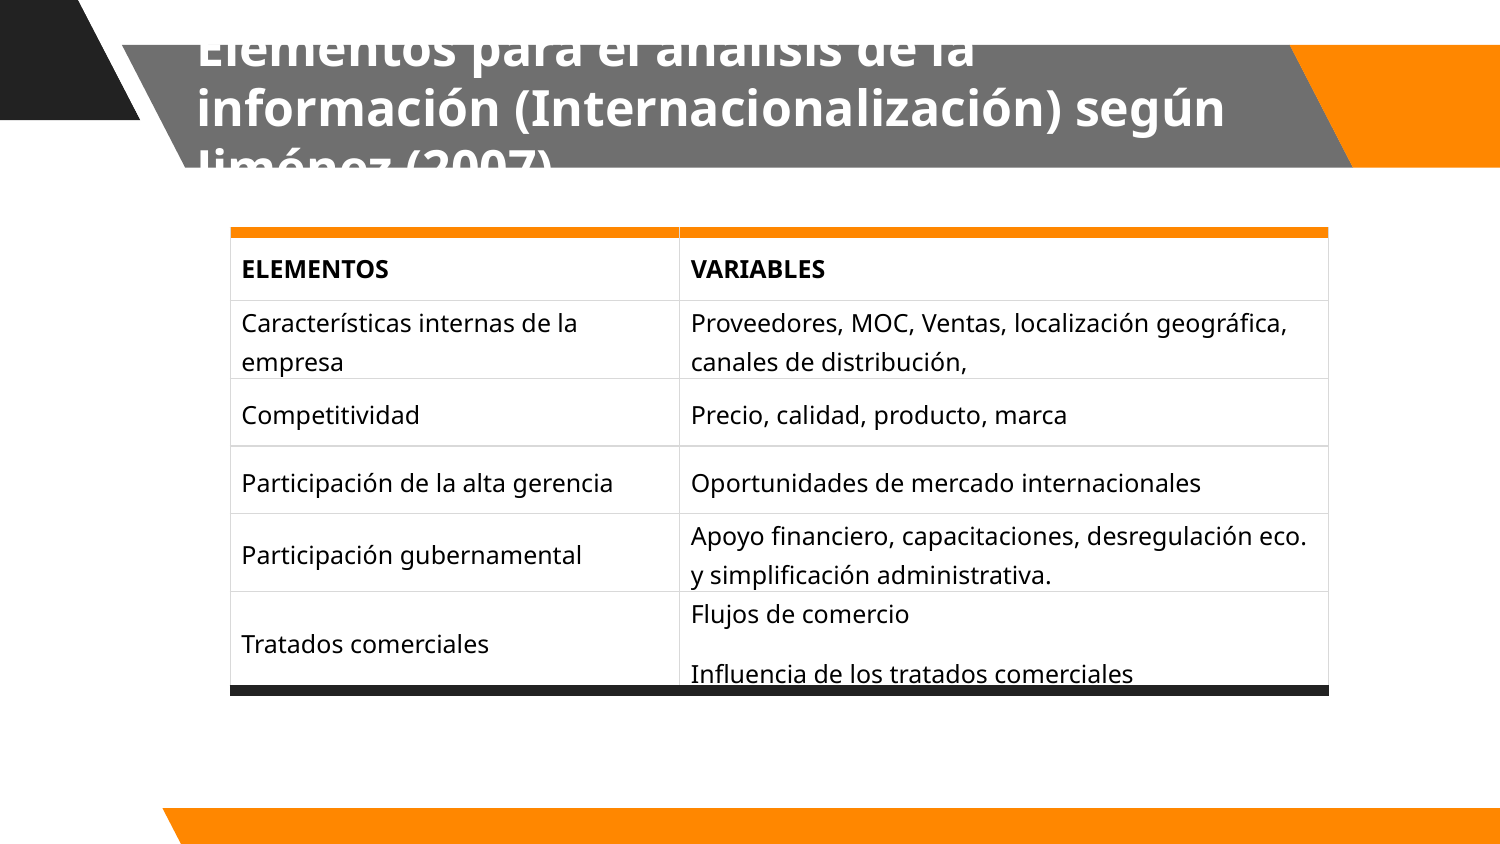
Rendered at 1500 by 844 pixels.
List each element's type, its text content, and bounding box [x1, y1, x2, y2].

table_header VARIABLES [680, 238, 1328, 300]
table_cell Proveedores, MOC, Ventas, localización geográfica, canales de distribución, [680, 301, 1328, 378]
table_header ELEMENTOS [231, 238, 679, 300]
table_cell Participación gubernamental [231, 514, 679, 591]
table_cell Competitividad [231, 379, 679, 445]
table_cell Apoyo financiero, capacitaciones, desregulación eco. y simplificación administrativa. [680, 514, 1328, 591]
table_cell Flujos de comercio Influencia de los tratados comerciales [680, 592, 1328, 685]
table_cell Características internas de la empresa [231, 301, 679, 378]
table_cell Oportunidades de mercado internacionales [680, 447, 1328, 513]
table_cell Precio, calidad, producto, marca [680, 379, 1328, 445]
table_cell Participación de la alta gerencia [231, 447, 679, 513]
table_cell Tratados comerciales [231, 592, 679, 685]
title Elementos para el análisis de la información (Internacionalización) según Jiménez (2007) [181, 45, 1285, 169]
